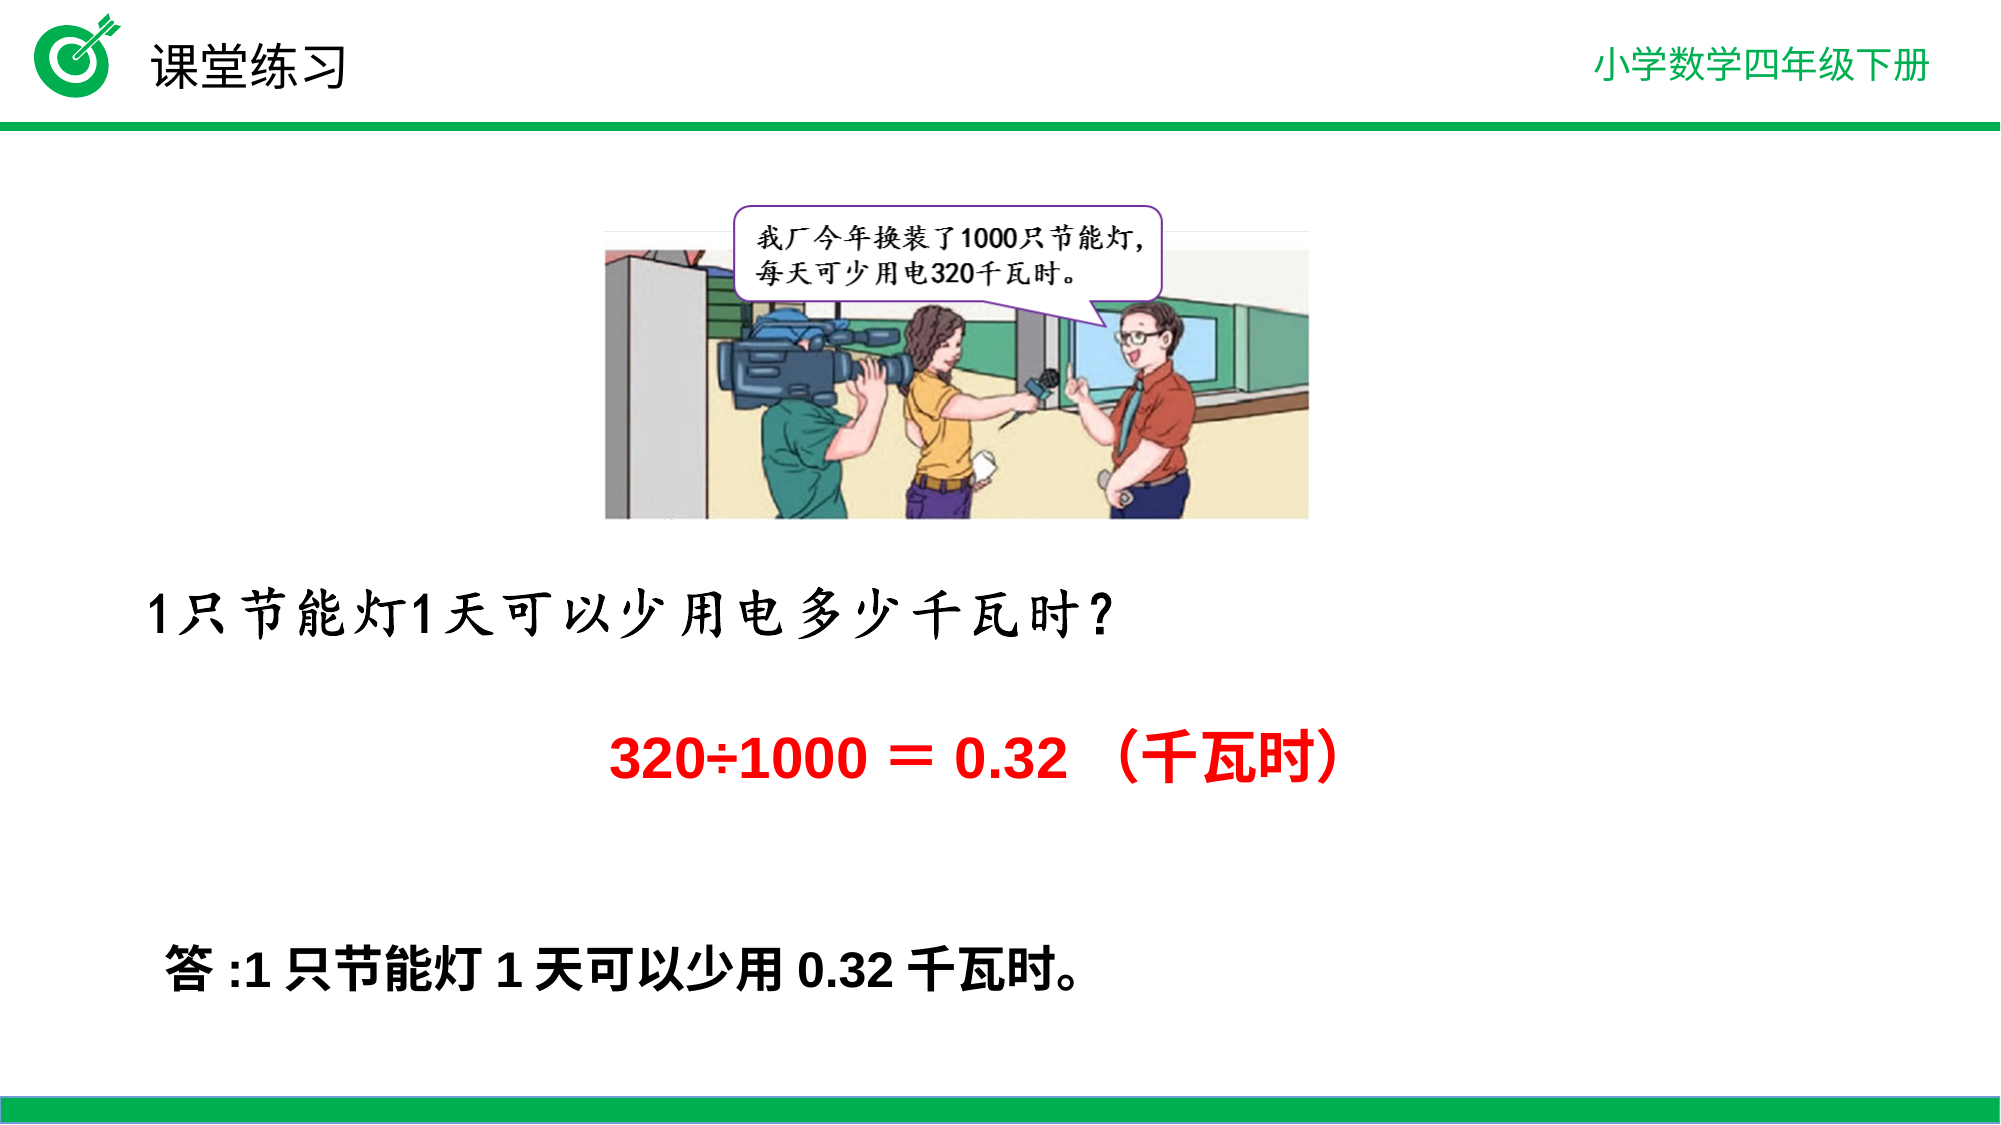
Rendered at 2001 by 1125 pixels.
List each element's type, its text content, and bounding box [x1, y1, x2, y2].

text_box [240, 586, 286, 605]
text_box [739, 589, 783, 636]
text_box [620, 605, 655, 639]
text_box [320, 588, 345, 636]
text_box 课堂练习 [134, 28, 365, 104]
text_box [414, 593, 428, 633]
text_box [566, 599, 586, 630]
text_box [444, 592, 494, 636]
text_box [354, 588, 406, 638]
text_box [1091, 592, 1112, 624]
text_box [637, 588, 645, 615]
text_box 320÷1000＝0.32（千瓦时） [594, 707, 1406, 798]
picture [604, 205, 1310, 520]
text_box [872, 588, 879, 615]
text_box [150, 593, 164, 633]
text_box [973, 592, 1018, 637]
text_box [623, 600, 631, 615]
text_box [854, 605, 890, 639]
text_box [502, 592, 552, 637]
text_box [576, 593, 609, 633]
text_box [886, 598, 899, 606]
text_box [652, 598, 664, 606]
text_box 答:1只节能灯1天可以少用0.32千瓦时。 [150, 914, 1198, 1005]
text_box [298, 588, 320, 638]
text_box [912, 589, 961, 641]
text_box [244, 603, 281, 640]
text_box [1096, 626, 1104, 635]
text_box [857, 600, 865, 615]
text_box [1031, 589, 1079, 639]
text_box [798, 586, 840, 640]
text_box [681, 591, 722, 639]
text_box [209, 618, 224, 634]
text_box [178, 592, 221, 636]
